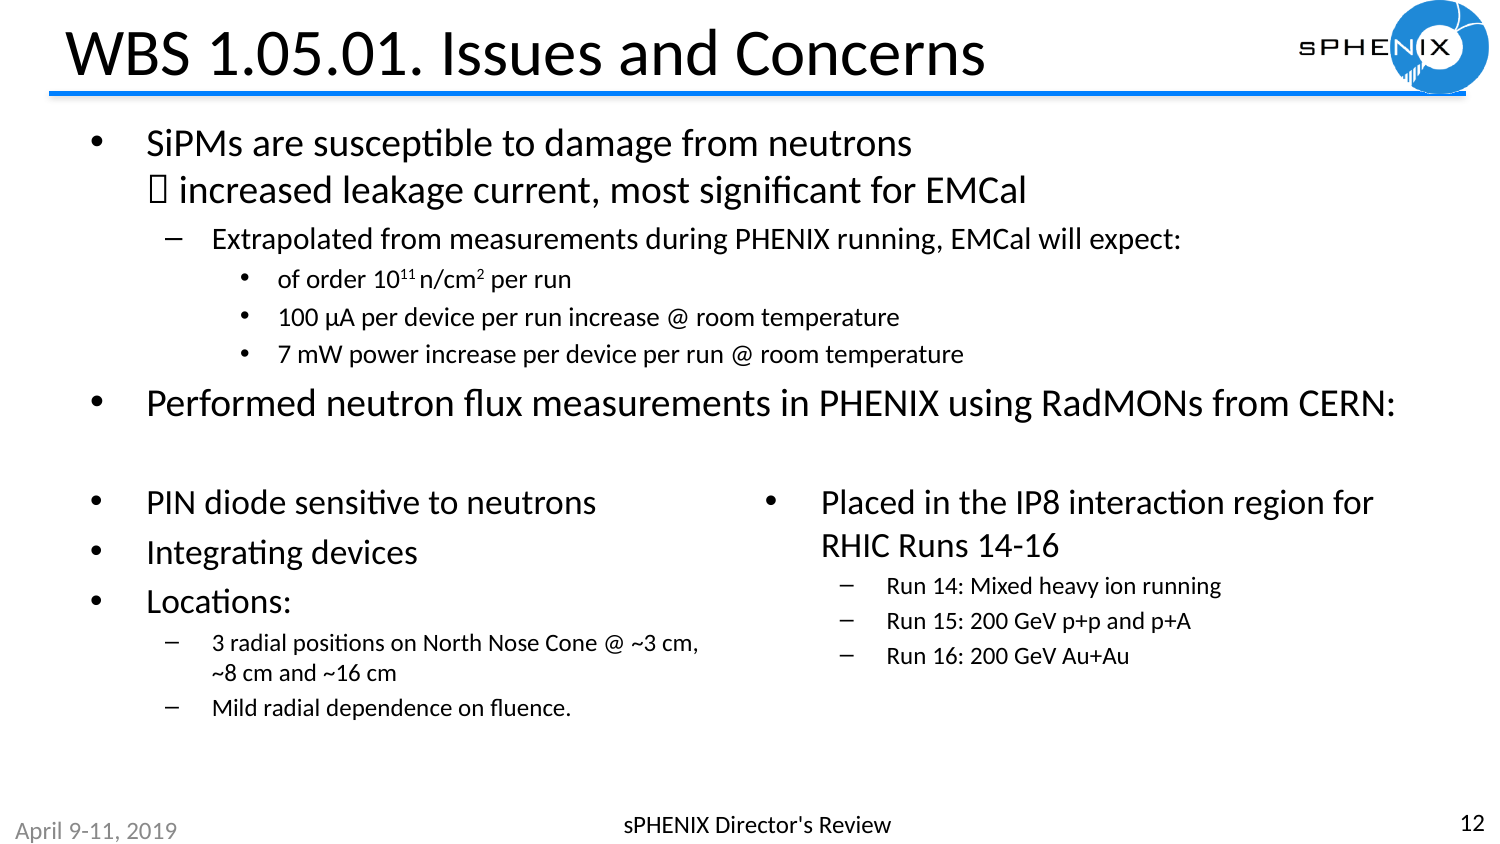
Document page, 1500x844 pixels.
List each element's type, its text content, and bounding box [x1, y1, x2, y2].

text_box PIN diode sensitive to neutrons Integrating devices Locations: 3 radial positions on North Nose Cone @ ~3 cm, ~8 cm and ~16 cm Mild radial dependence on fluence. [74, 471, 738, 747]
title WBS 1.05.01. Issues and Concerns [50, 4, 1425, 94]
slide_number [0, 815, 350, 844]
text_box Placed in the IP8 interaction region for RHIC Runs 14-16 Run 14: Mixed heavy ion running Run 15: 200 GeV p+p and p+A Run 16: 200 GeV Au+Au [749, 471, 1413, 844]
list SiPMs are susceptible to damage from neutrons  increased leakage current, most significant for EMCal Extrapolated from measurements during PHENIX running, EMCal will expect: of order 1011 n/cm2 per run 100 μA per device per run increase @ room temperature 7 mW power increase per device per run @ room temperature Performed neutron flux measurements in PHENIX using RadMONs from CERN: [75, 109, 1425, 472]
picture [1299, 0, 1489, 94]
footer sPHENIX Director's Review [520, 806, 749, 841]
slide_number 12 [1413, 798, 1500, 844]
